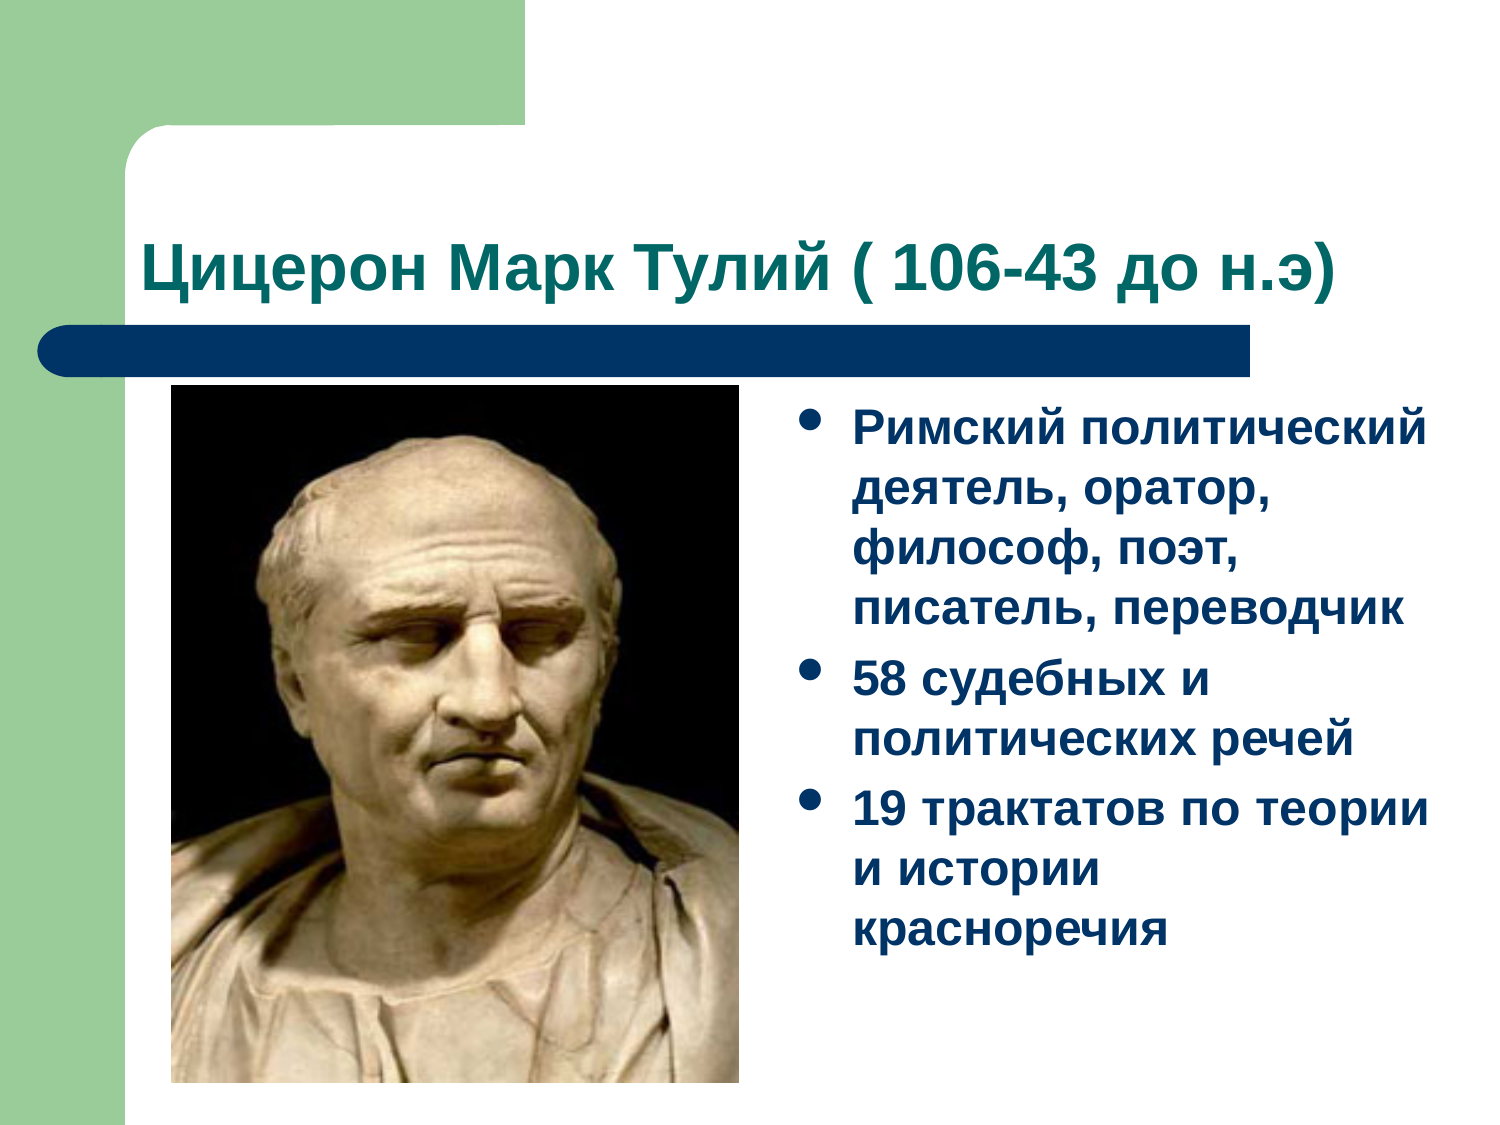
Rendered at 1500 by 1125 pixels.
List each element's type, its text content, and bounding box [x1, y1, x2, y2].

list Римский политический деятель, оратор, философ, поэт, писатель, переводчик 58 судебных и политических речей 19 трактатов по теории и истории красноречия [781, 387, 1447, 999]
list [170, 385, 739, 1083]
title Цицерон Марк Тулий ( 106-43 до н.э) [125, 125, 1425, 313]
